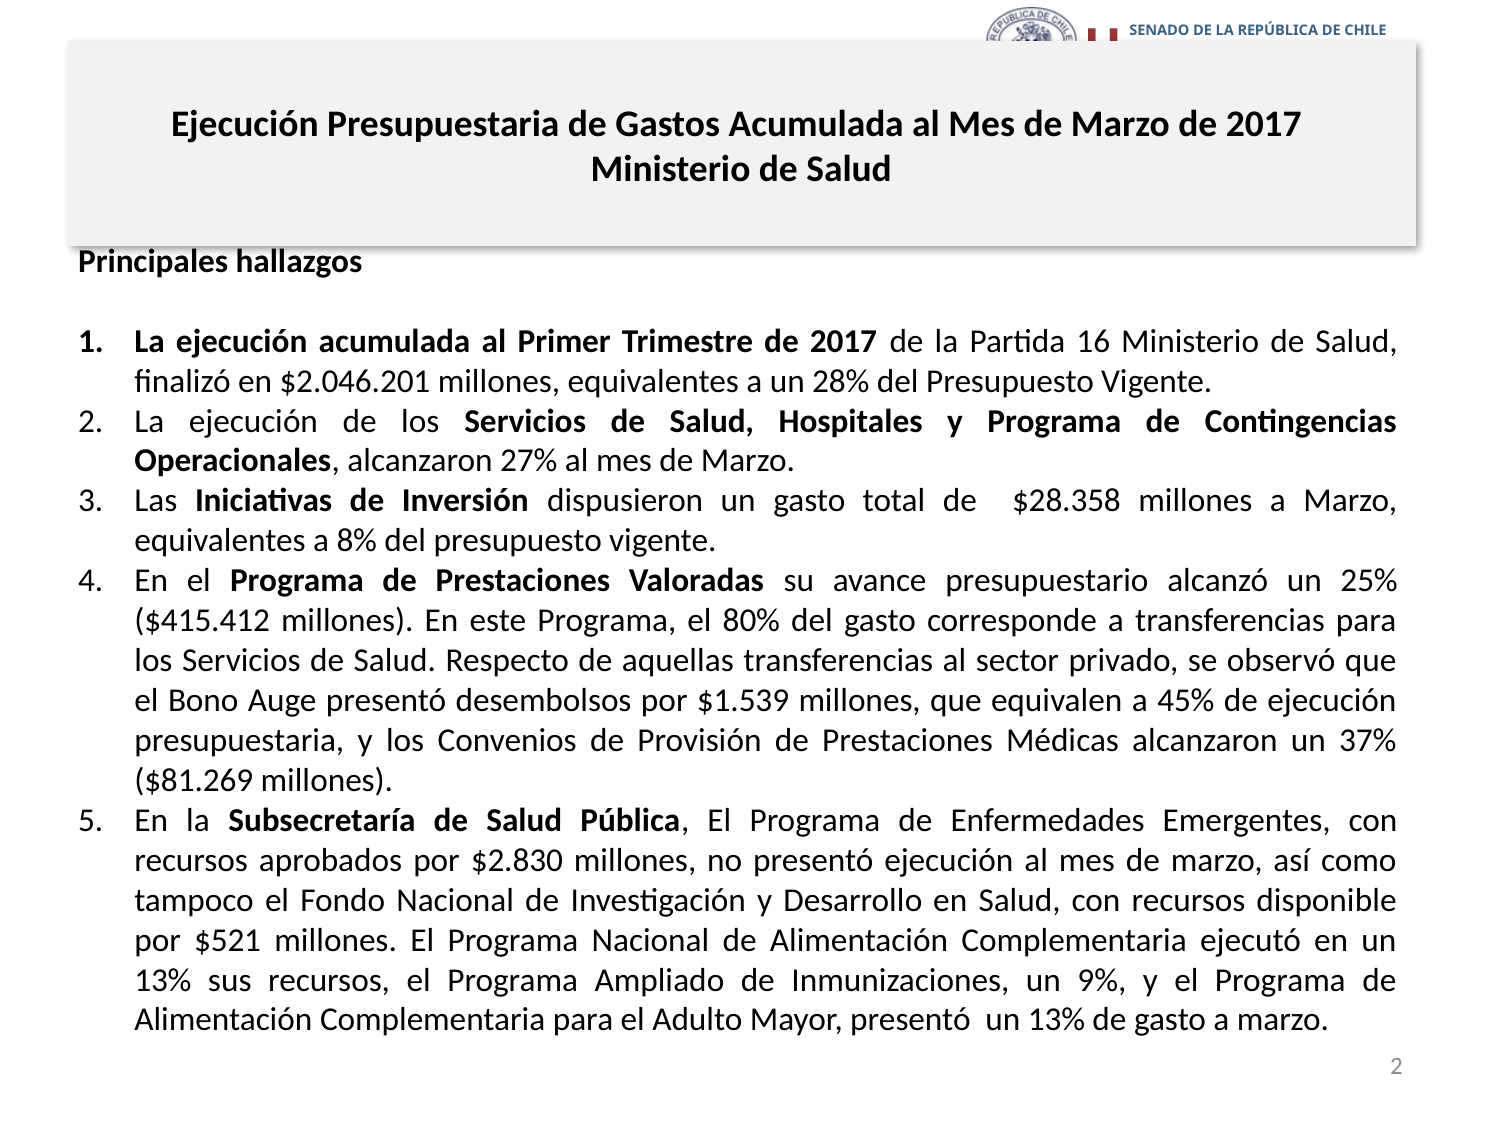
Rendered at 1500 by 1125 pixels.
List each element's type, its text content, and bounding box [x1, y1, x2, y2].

picture [986, 7, 1079, 41]
title Ejecución Presupuestaria de Gastos Acumulada al Mes de Marzo de 2017 Ministerio de Salud [67, 41, 1415, 246]
slide_number 2 [1067, 1035, 1418, 1095]
text_box Principales hallazgos La ejecución acumulada al Primer Trimestre de 2017 de la Partida 16 Ministerio de Salud, finalizó en $2.046.201 millones, equivalentes a un 28% del Presupuesto Vigente. La ejecución de los Servicios de Salud, Hospitales y Programa de Contingencias Operacionales, alcanzaron 27% al mes de Marzo. Las Iniciativas de Inversión dispusieron un gasto total de $28.358 millones a Marzo, equivalentes a 8% del presupuesto vigente. En el Programa de Prestaciones Valoradas su avance presupuestario alcanzó un 25% ($415.412 millones). En este Programa, el 80% del gasto corresponde a transferencias para los Servicios de Salud. Respecto de aquellas transferencias al sector privado, se observó que el Bono Auge presentó desembolsos por $1.539 millones, que equivalen a 45% de ejecución presupuestaria, y los Convenios de Provisión de Prestaciones Médicas alcanzaron un 37% ($81.269 millones). En la Subsecretaría de Salud Pública, El Programa de Enfermedades Emergentes, con recursos aprobados por $2.830 millones, no presentó ejecución al mes de marzo, así como tampoco el Fondo Nacional de Investigación y Desarrollo en Salud, con recursos disponible por $521 millones. El Programa Nacional de Alimentación Complementaria ejecutó en un 13% sus recursos, el Programa Ampliado de Inmunizaciones, un 9%, y el Programa de Alimentación Complementaria para el Adulto Mayor, presentó un 13% de gasto a marzo. [63, 231, 1414, 1047]
